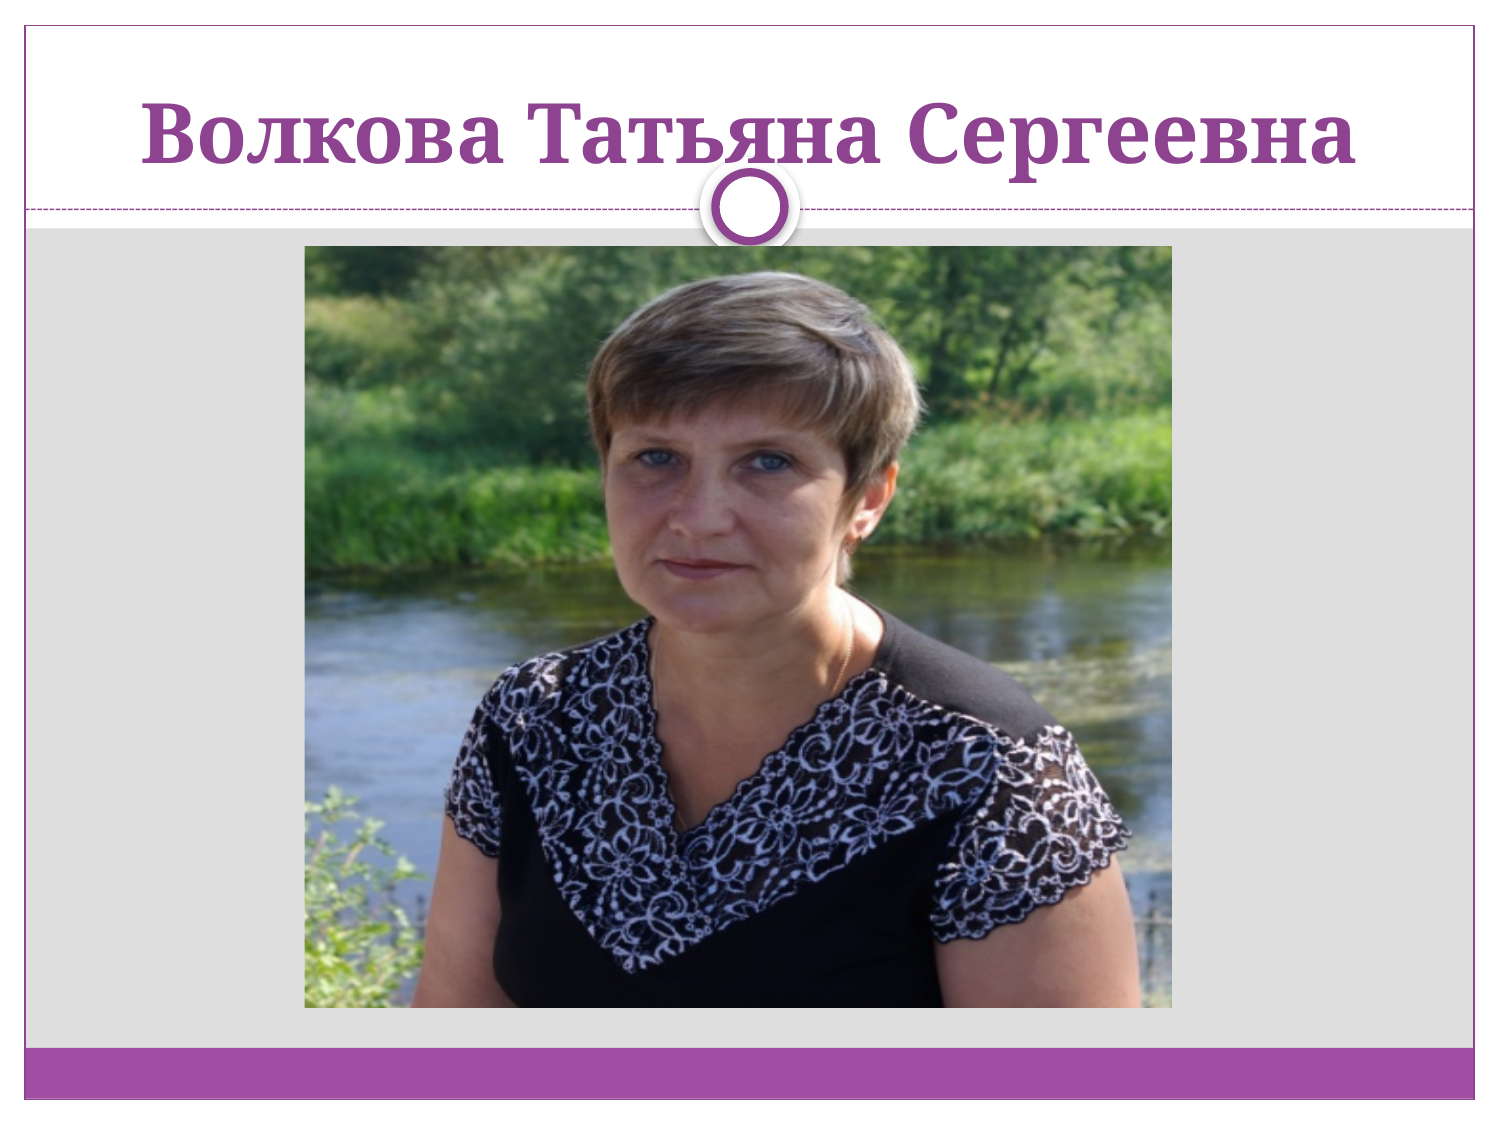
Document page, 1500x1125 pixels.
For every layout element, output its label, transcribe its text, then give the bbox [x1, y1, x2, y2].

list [304, 245, 1172, 1009]
title Волкова Татьяна Сергеевна [49, 37, 1450, 188]
